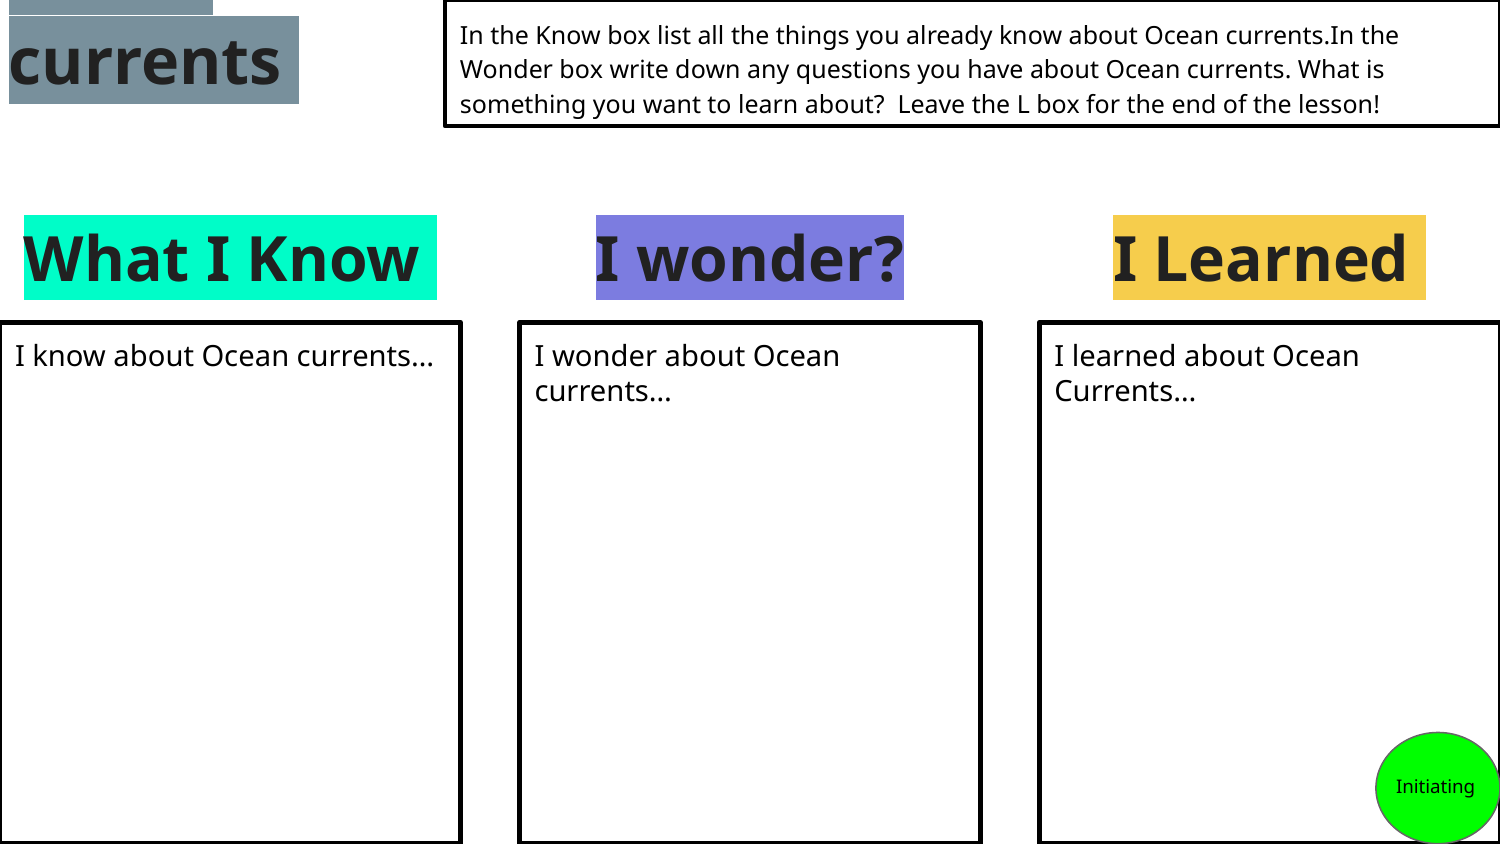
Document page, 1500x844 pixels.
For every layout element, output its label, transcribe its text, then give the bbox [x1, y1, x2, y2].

title What I Know [0, 185, 461, 310]
list I know about Ocean currents… [0, 322, 461, 844]
title KWL on Ocean currents [0, 0, 445, 113]
title I Learned [1039, 185, 1500, 310]
list I learned about Ocean Currents… [1039, 322, 1500, 844]
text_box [1375, 732, 1500, 844]
text_box In the Know box list all the things you already know about Ocean currents.In the Wonder box write down any questions you have about Ocean currents. What is something you want to learn about? Leave the L box for the end of the lesson! [445, 0, 1500, 126]
list I wonder about Ocean currents… [519, 322, 981, 844]
title I wonder? [519, 185, 981, 310]
